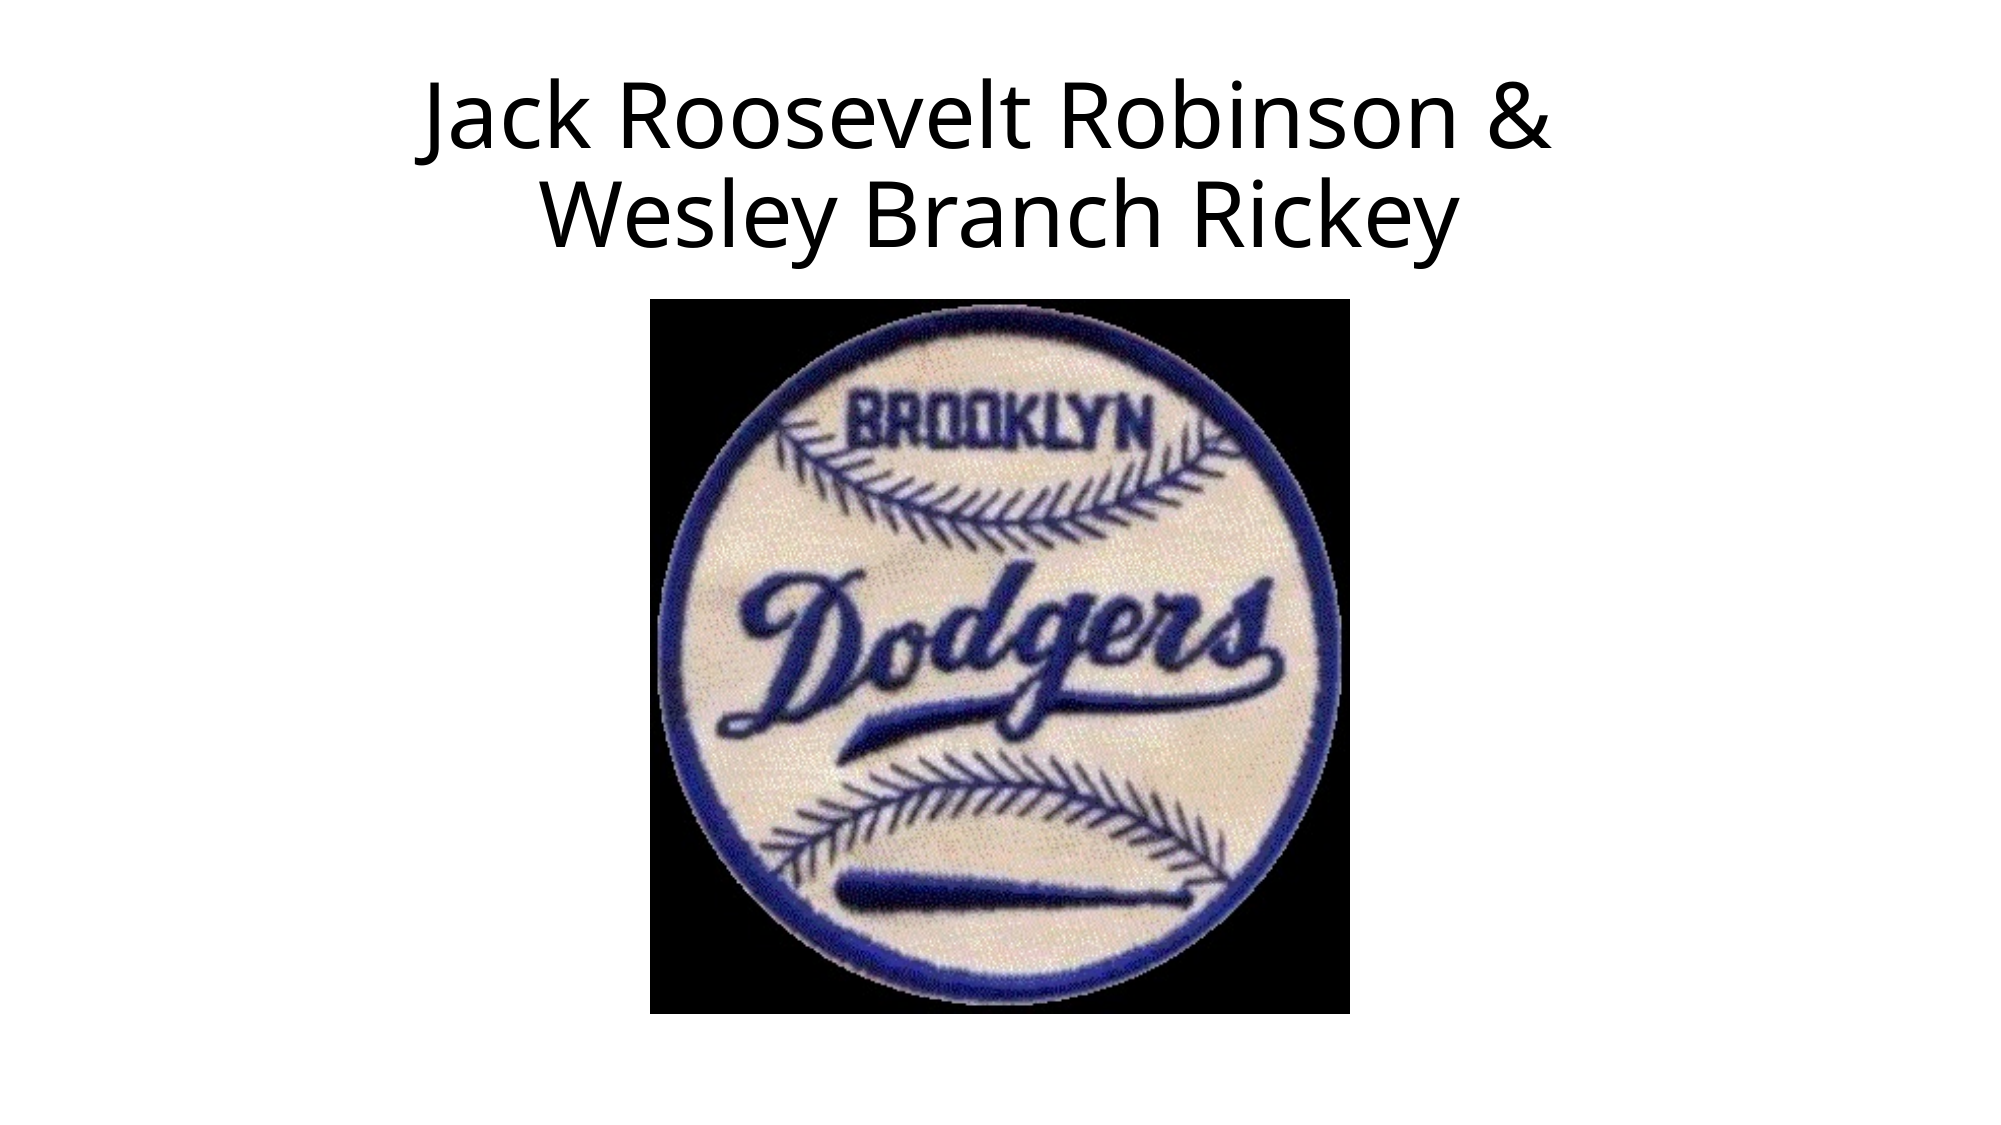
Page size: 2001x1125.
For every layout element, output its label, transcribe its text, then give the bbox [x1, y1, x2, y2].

title Jack Roosevelt Robinson & Wesley Branch Rickey [137, 59, 1863, 278]
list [650, 299, 1350, 1014]
